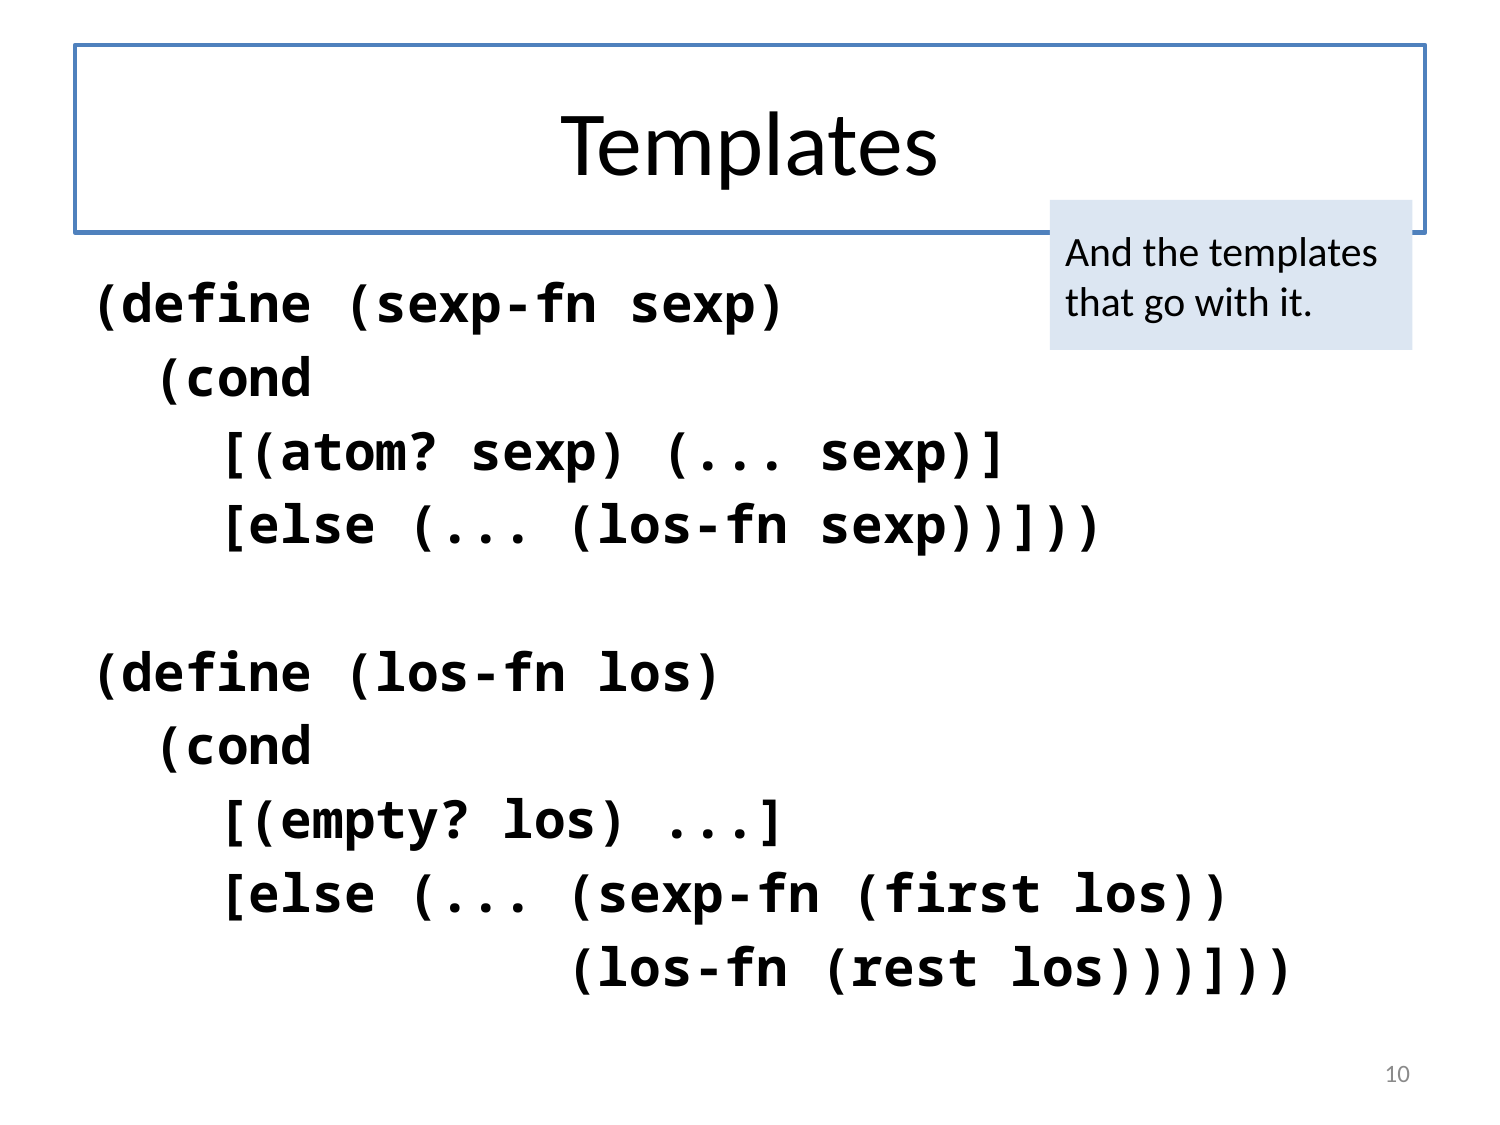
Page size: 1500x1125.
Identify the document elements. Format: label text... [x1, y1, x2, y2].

text_box And the templates that go with it. [1048, 198, 1414, 352]
title Templates [73, 43, 1427, 235]
slide_number 10 [1074, 1042, 1425, 1103]
list (define (sexp-fn sexp) (cond [(atom? sexp) (... sexp)] [else (... (los-fn sexp))])) (define (los-fn los) (cond [(empty? los) ...] [else (... (sexp-fn (first los)) (los-fn (rest los)))])) [75, 262, 1425, 1005]
